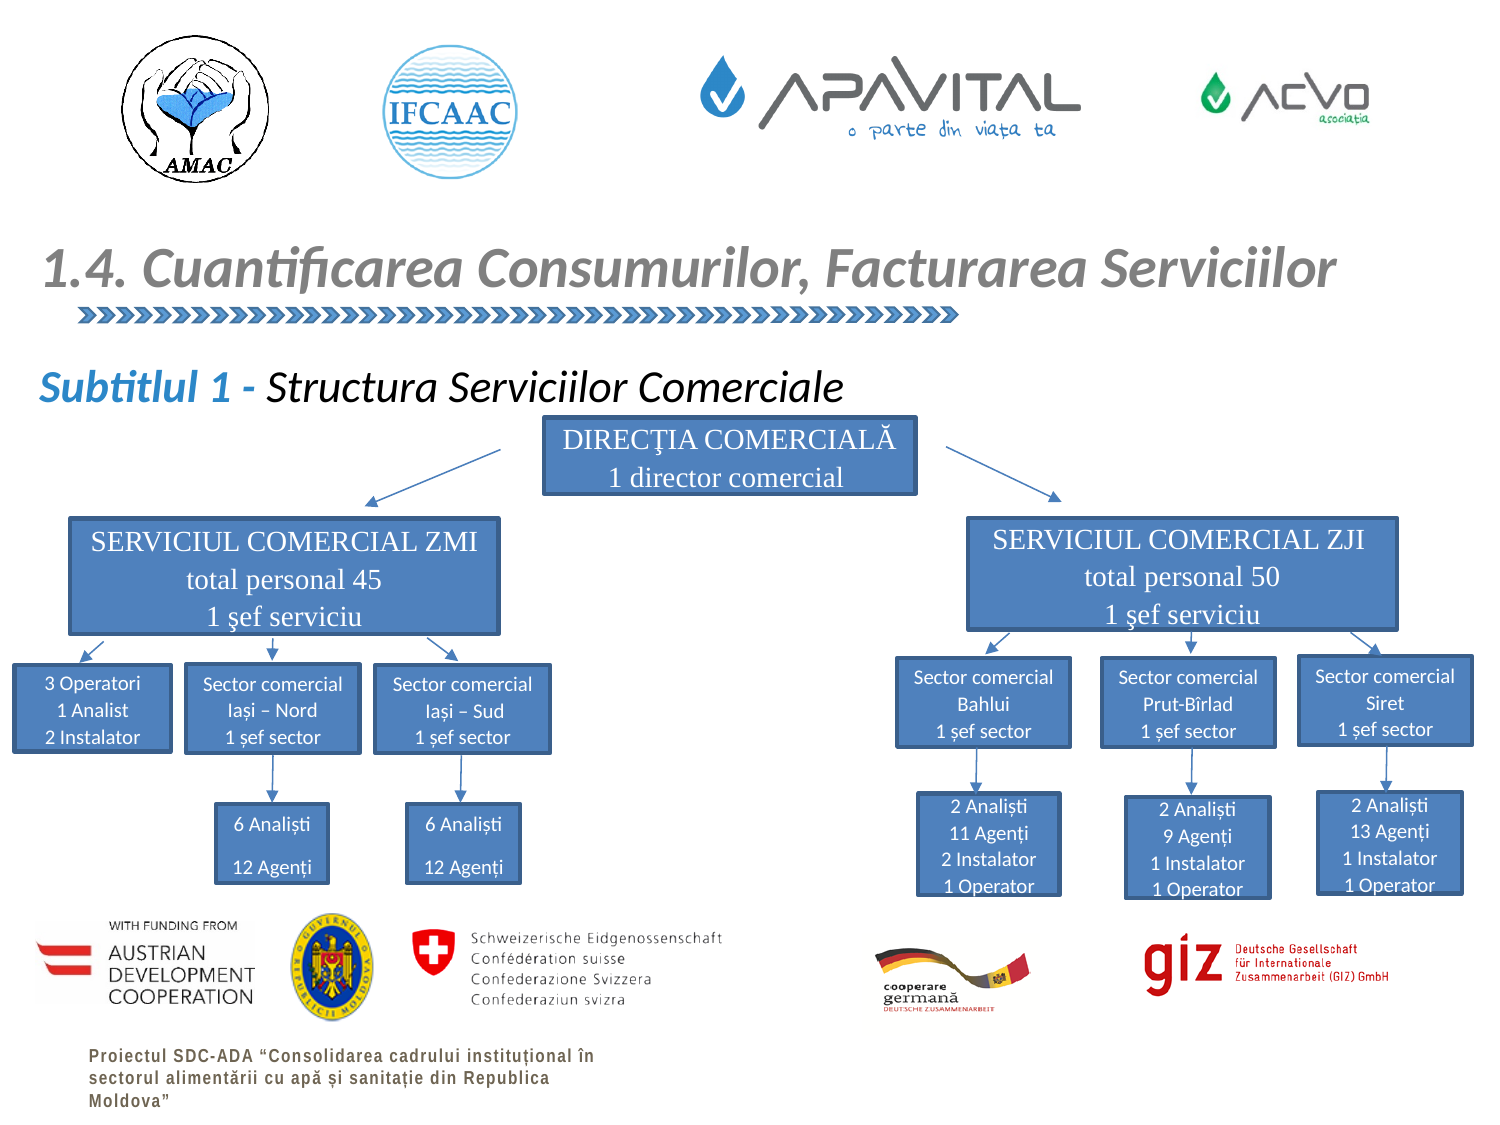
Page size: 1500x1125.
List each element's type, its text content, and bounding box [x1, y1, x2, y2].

picture [121, 35, 269, 184]
text_box 6 Analişti 12 Agenţi [216, 803, 328, 884]
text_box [79, 307, 958, 323]
picture [35, 921, 255, 1004]
picture [862, 933, 1040, 1037]
picture [288, 912, 376, 1023]
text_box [426, 637, 459, 662]
text_box Sector comercial Prut-Bîrlad 1 şef sector [1101, 657, 1275, 747]
text_box 3 Operatori 1 Analist 2 Instalator [14, 664, 171, 752]
text_box 6 Analişti 12 Agenţi [406, 803, 521, 884]
picture [1129, 20, 1441, 176]
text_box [945, 446, 1062, 503]
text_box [1350, 632, 1382, 657]
picture [700, 55, 1081, 141]
text_box SERVICIUL COMERCIAL ZMI total personal 45 1 şef serviciu [70, 518, 499, 635]
picture [374, 35, 526, 187]
picture [409, 927, 729, 1008]
text_box Sector comercial Siret 1 şef sector [1298, 656, 1472, 746]
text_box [984, 632, 1010, 655]
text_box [79, 641, 104, 664]
text_box Sector comercial Iaşi – Sud 1 şef sector [375, 664, 550, 754]
footer Proiectul SDC-ADA “Consolidarea cadrului instituțional în sectorul alimentării cu apă și sanitație din Republica Moldova” [73, 1035, 636, 1125]
text_box Sector comercial Iaşi – Nord 1 şef sector [186, 664, 360, 754]
text_box SERVICIUL COMERCIAL ZJI total personal 50 1 şef serviciu [968, 517, 1397, 630]
text_box DIRECŢIA COMERCIALĂ 1 director comercial [544, 417, 916, 494]
text_box 2 Analişti 9 Agenţi 1 Instalator 1 Operator [1125, 796, 1270, 899]
picture [1134, 927, 1401, 1008]
text_box 2 Analişti 13 Agenţi 1 Instalator 1 Operator [1317, 792, 1462, 894]
text_box Sector comercial Bahlui 1 şef sector [897, 657, 1071, 747]
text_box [364, 449, 501, 507]
title 1.4. Cuantificarea Consumurilor, Facturarea Serviciilor Subtitlul 1 - Structura Serviciilor Comerciale [24, 229, 1475, 911]
text_box 2 Analişti 11 Agenţi 2 Instalator 1 Operator [918, 793, 1060, 896]
